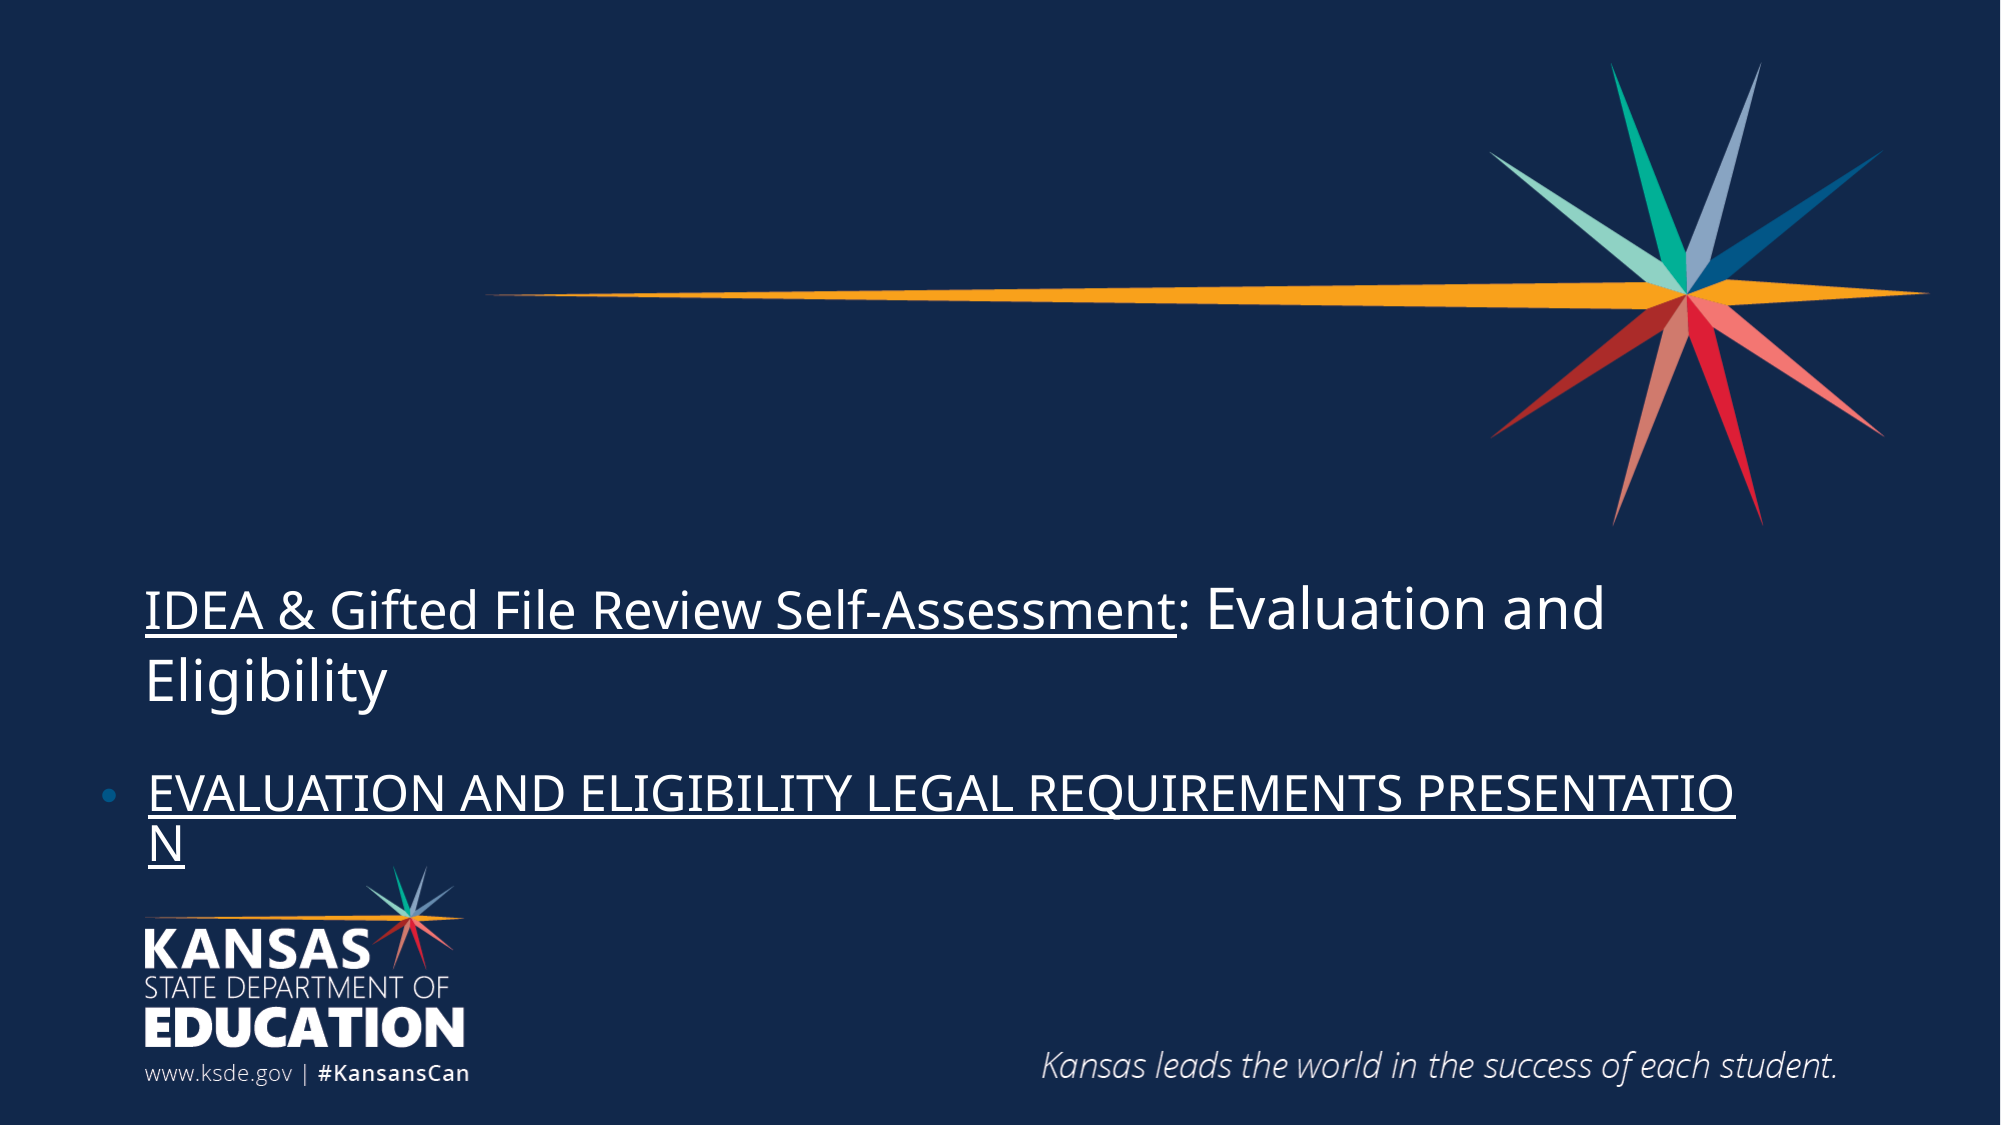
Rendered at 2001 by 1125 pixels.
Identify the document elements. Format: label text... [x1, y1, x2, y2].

picture [0, 0, 2001, 1125]
title IDEA & Gifted File Review Self-Assessment: Evaluation and Eligibility [129, 562, 1849, 823]
subtitle EVALUATION AND ELIGIBILITY LEGAL REQUIREMENTS PRESENTATION [85, 753, 1780, 924]
